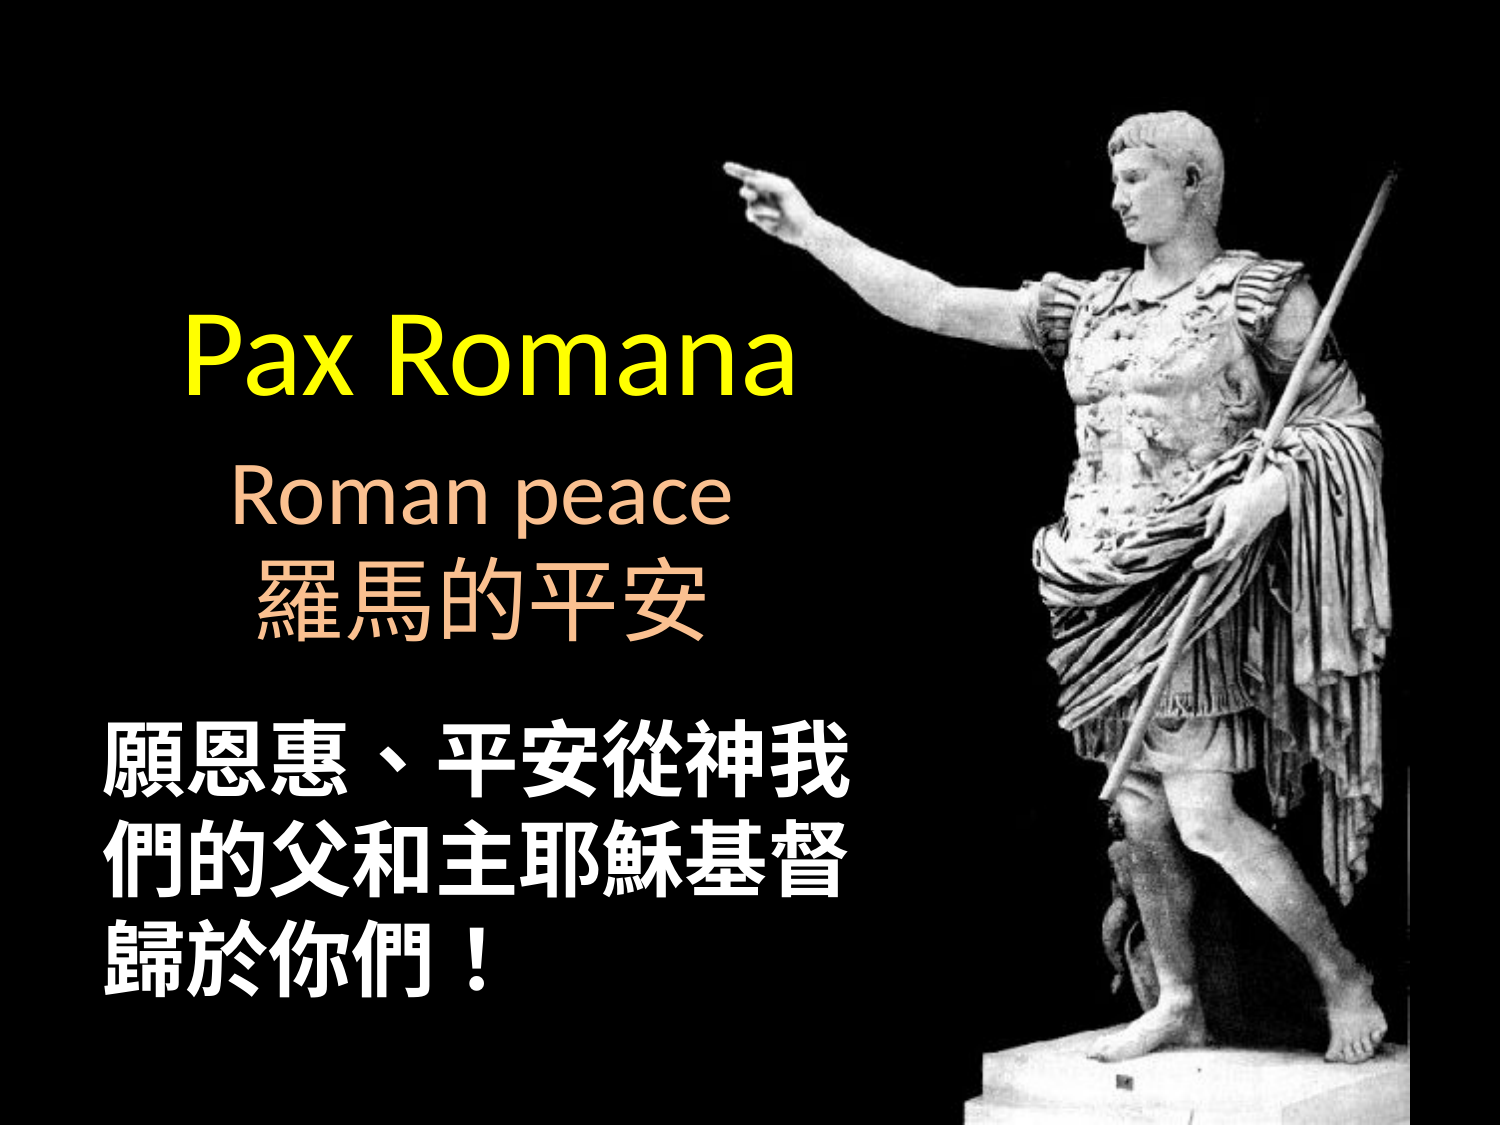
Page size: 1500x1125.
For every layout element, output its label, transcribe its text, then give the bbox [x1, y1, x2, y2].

picture [712, 97, 1410, 1125]
text_box Roman peace 羅馬的平安 [214, 425, 707, 660]
text_box Pax Romana [165, 262, 707, 428]
text_box 願恩惠、平安從神我們的父和主耶穌基督歸於你們！ [87, 699, 707, 1015]
